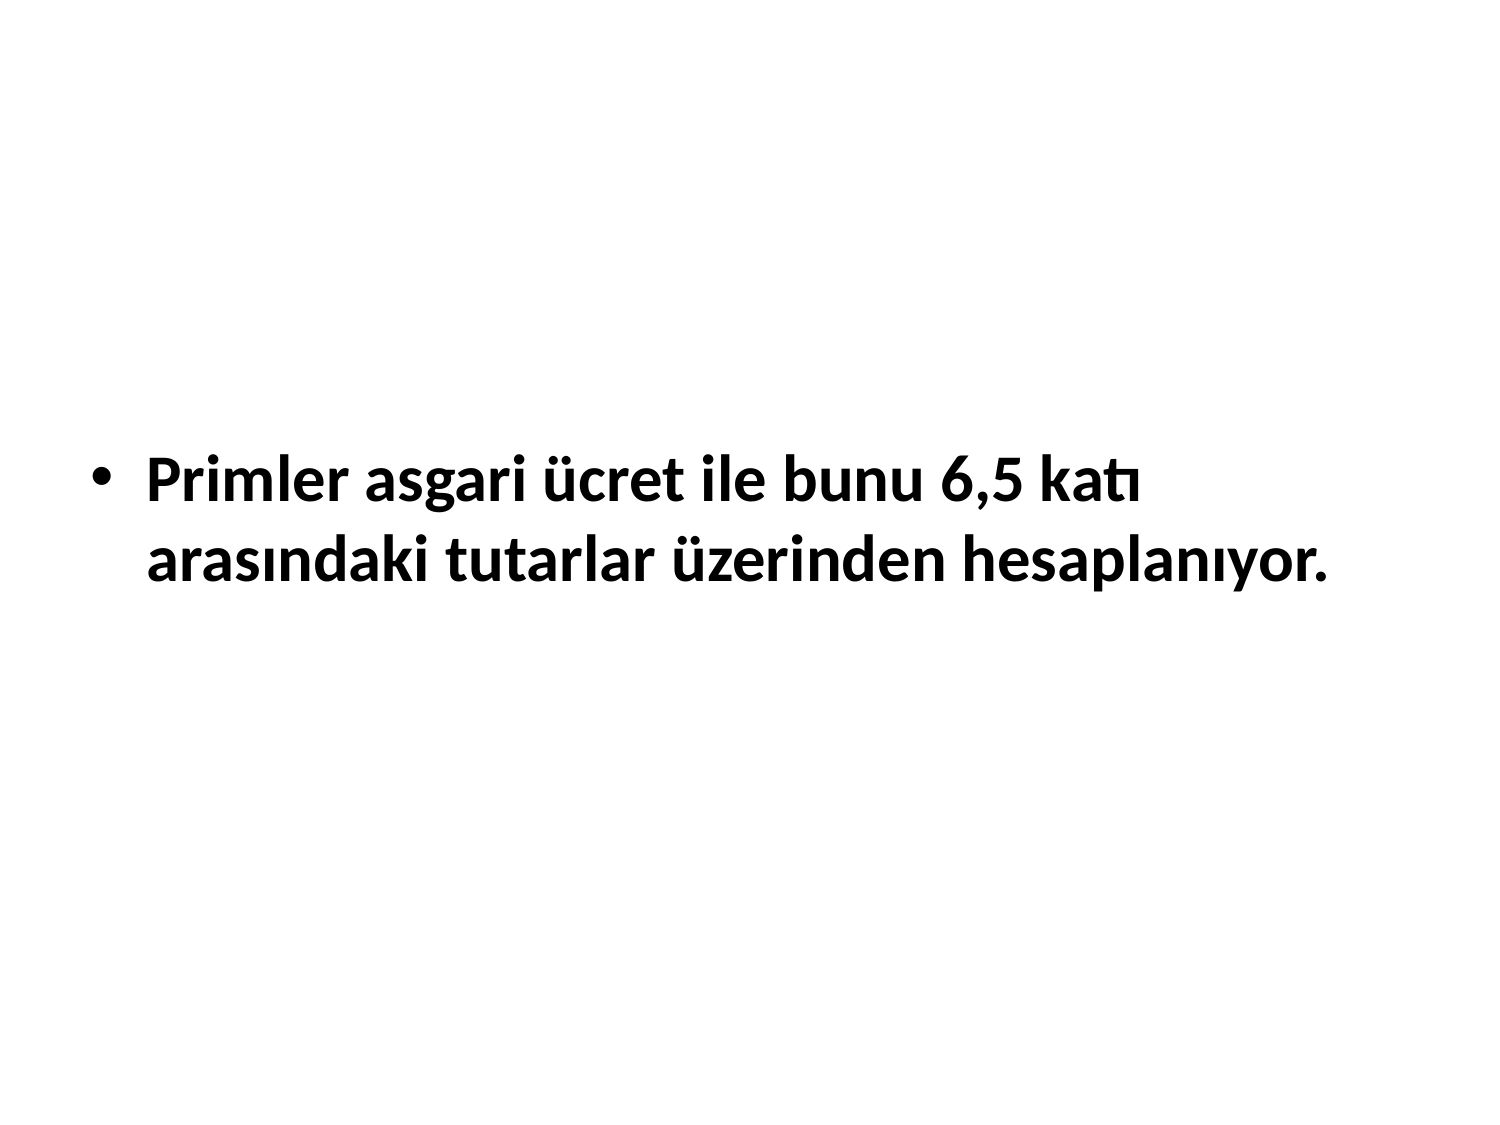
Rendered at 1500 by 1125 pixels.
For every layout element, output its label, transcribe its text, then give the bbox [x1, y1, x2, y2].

list Primler asgari ücret ile bunu 6,5 katı arasındaki tutarlar üzerinden hesaplanıyor. [75, 54, 1425, 1071]
